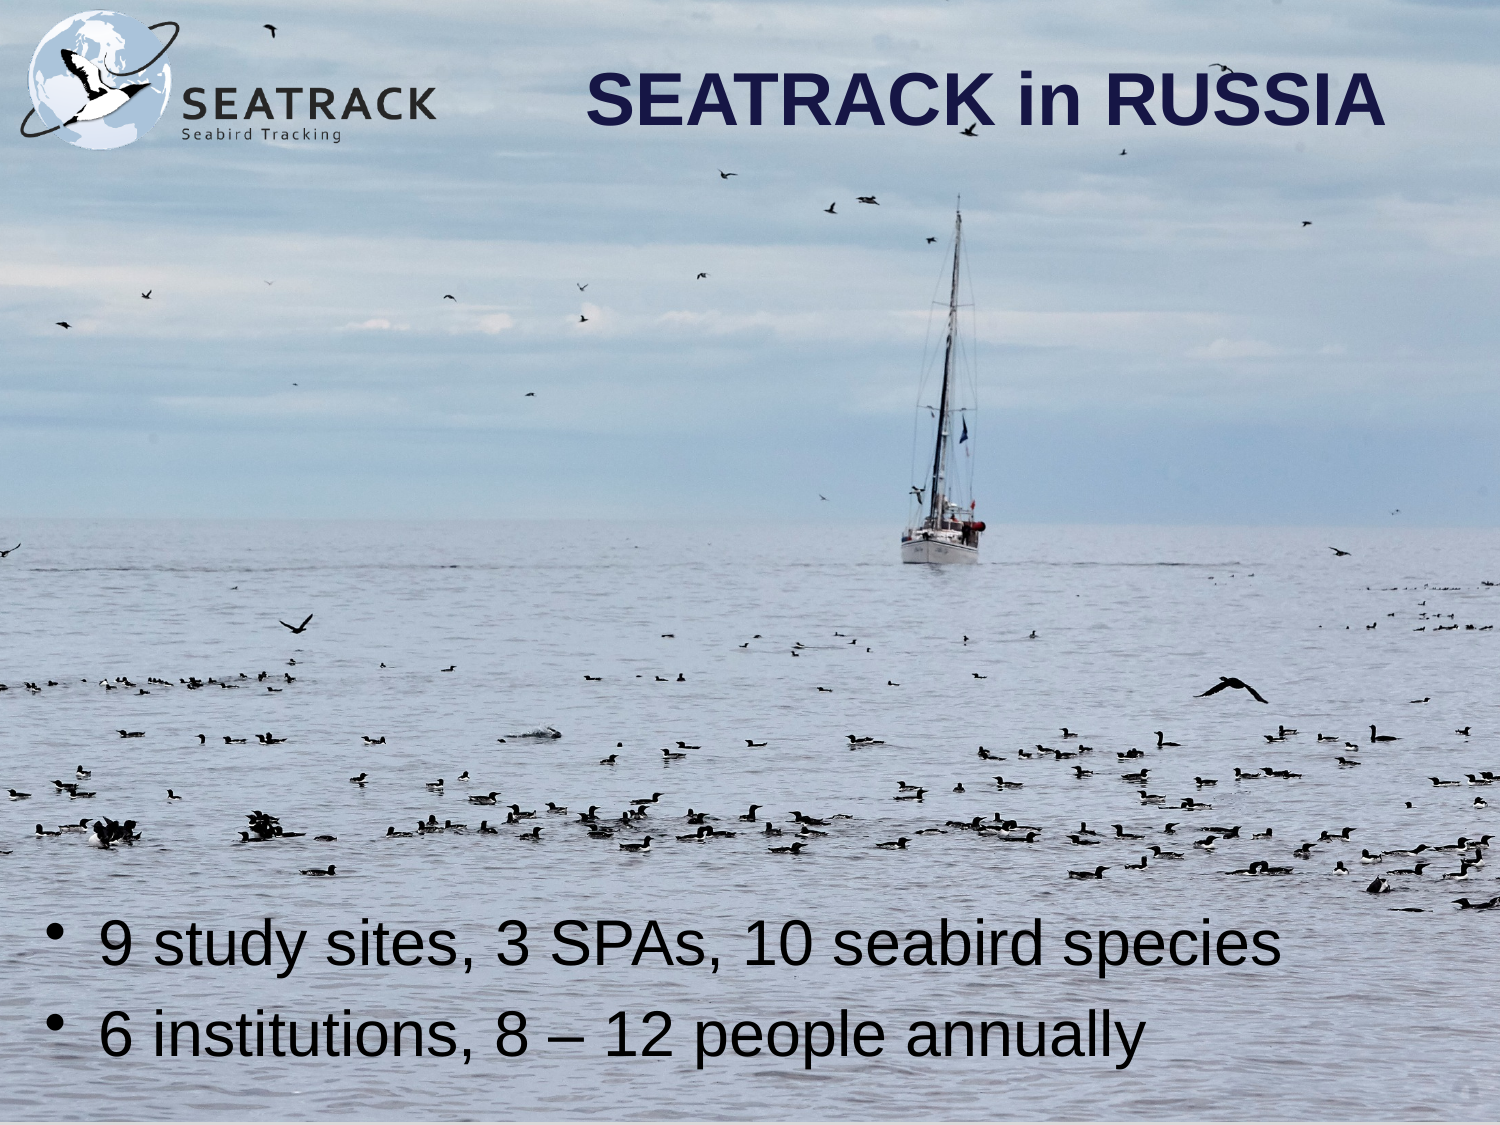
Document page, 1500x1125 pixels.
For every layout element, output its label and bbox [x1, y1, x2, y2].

picture [0, 0, 1500, 1122]
text_box [1115, 503, 1267, 654]
